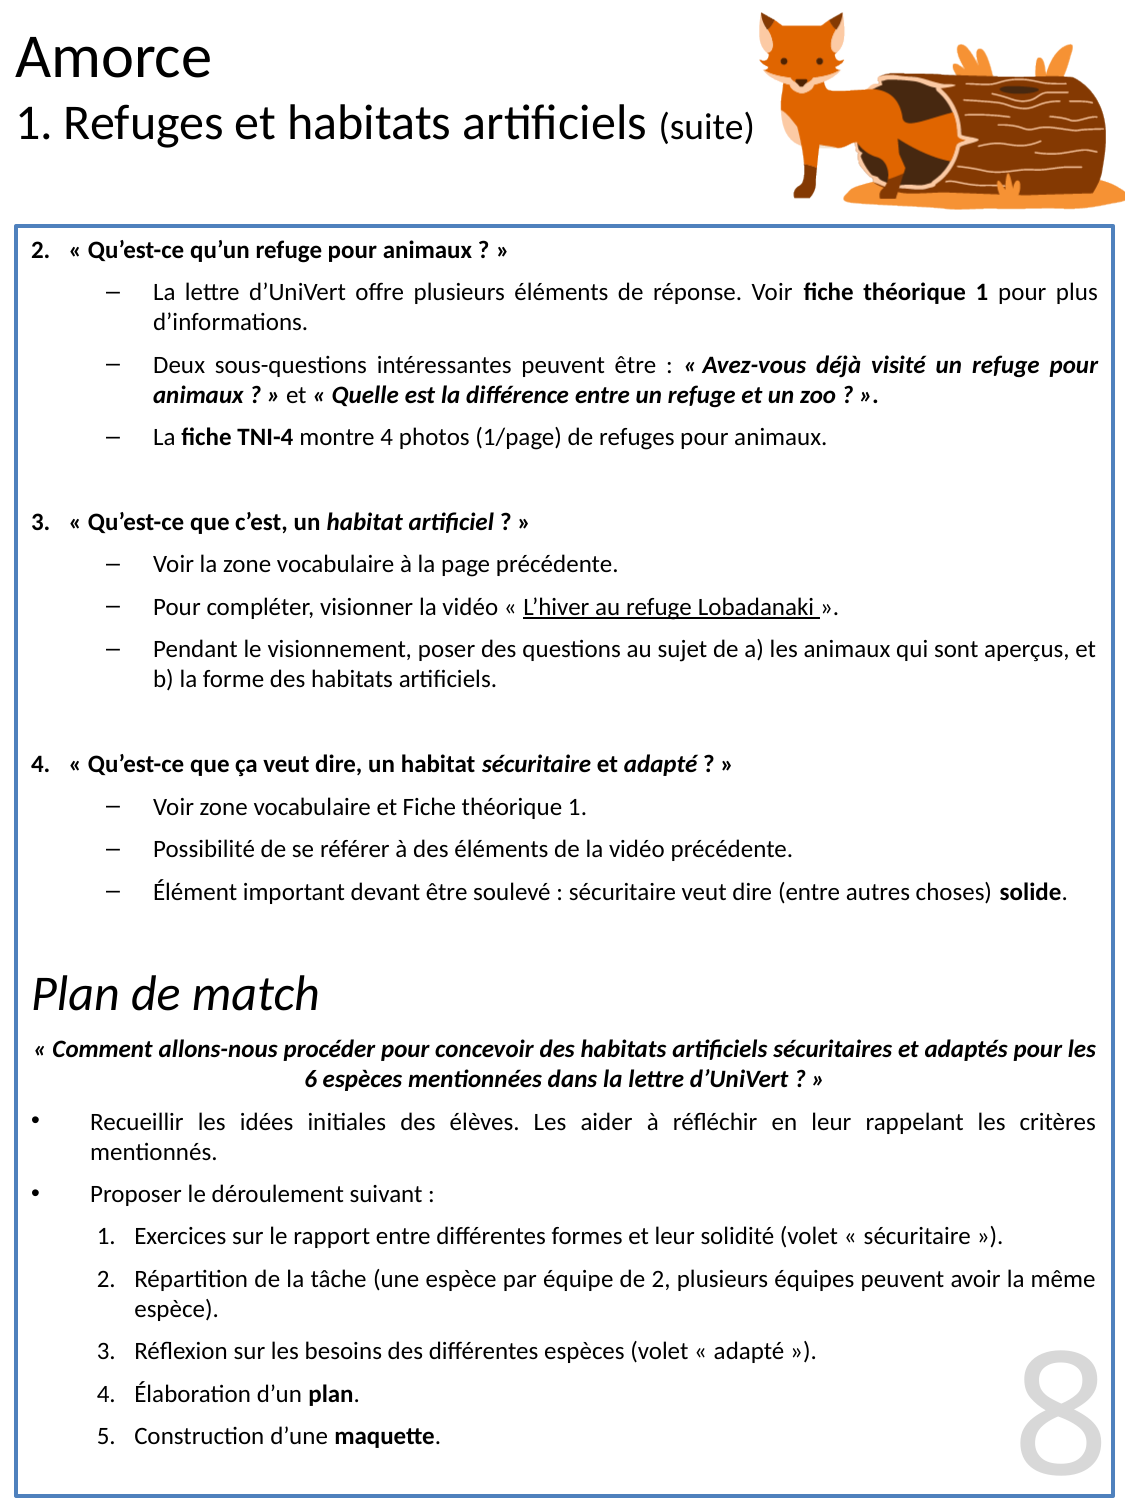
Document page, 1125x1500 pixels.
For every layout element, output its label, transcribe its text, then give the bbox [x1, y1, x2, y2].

picture [733, 0, 1125, 321]
title Amorce 1. Refuges et habitats artificiels (suite) [0, 0, 728, 165]
slide_number 8 [942, 1342, 1125, 1499]
list « Qu’est-ce qu’un refuge pour animaux ? » La lettre d’UniVert offre plusieurs éléments de réponse. Voir fiche théorique 1 pour plus d’informations. Deux sous-questions intéressantes peuvent être : « Avez-vous déjà visité un refuge pour animaux ? » et « Quelle est la différence entre un refuge et un zoo ? ». La fiche TNI-4 montre 4 photos (1/page) de refuges pour animaux. « Qu’est-ce que c’est, un habitat artificiel ? » Voir la zone vocabulaire à la page précédente. Pour compléter, visionner la vidéo « L’hiver au refuge Lobadanaki ». Pendant le visionnement, poser des questions au sujet de a) les animaux qui sont aperçus, et b) la forme des habitats artificiels. « Qu’est-ce que ça veut dire, un habitat sécuritaire et adapté ? » Voir zone vocabulaire et Fiche théorique 1. Possibilité de se référer à des éléments de la vidéo précédente. Élément important devant être soulevé : sécuritaire veut dire (entre autres choses) solide. Plan de match « Comment allons-nous procéder pour concevoir des habitats artificiels sécuritaires et adaptés pour les 6 espèces mentionnées dans la lettre d’UniVert ? » Recueillir les idées initiales des élèves. Les aider à réfléchir en leur rappelant les critères mentionnés. Proposer le déroulement suivant : Exercices sur le rapport entre différentes formes et leur solidité (volet « sécuritaire »). Répartition de la tâche (une espèce par équipe de 2, plusieurs équipes peuvent avoir la même espèce). Réflexion sur les besoins des différentes espèces (volet « adapté »). Élaboration d’un plan. Construction d’une maquette. [16, 225, 1114, 1496]
